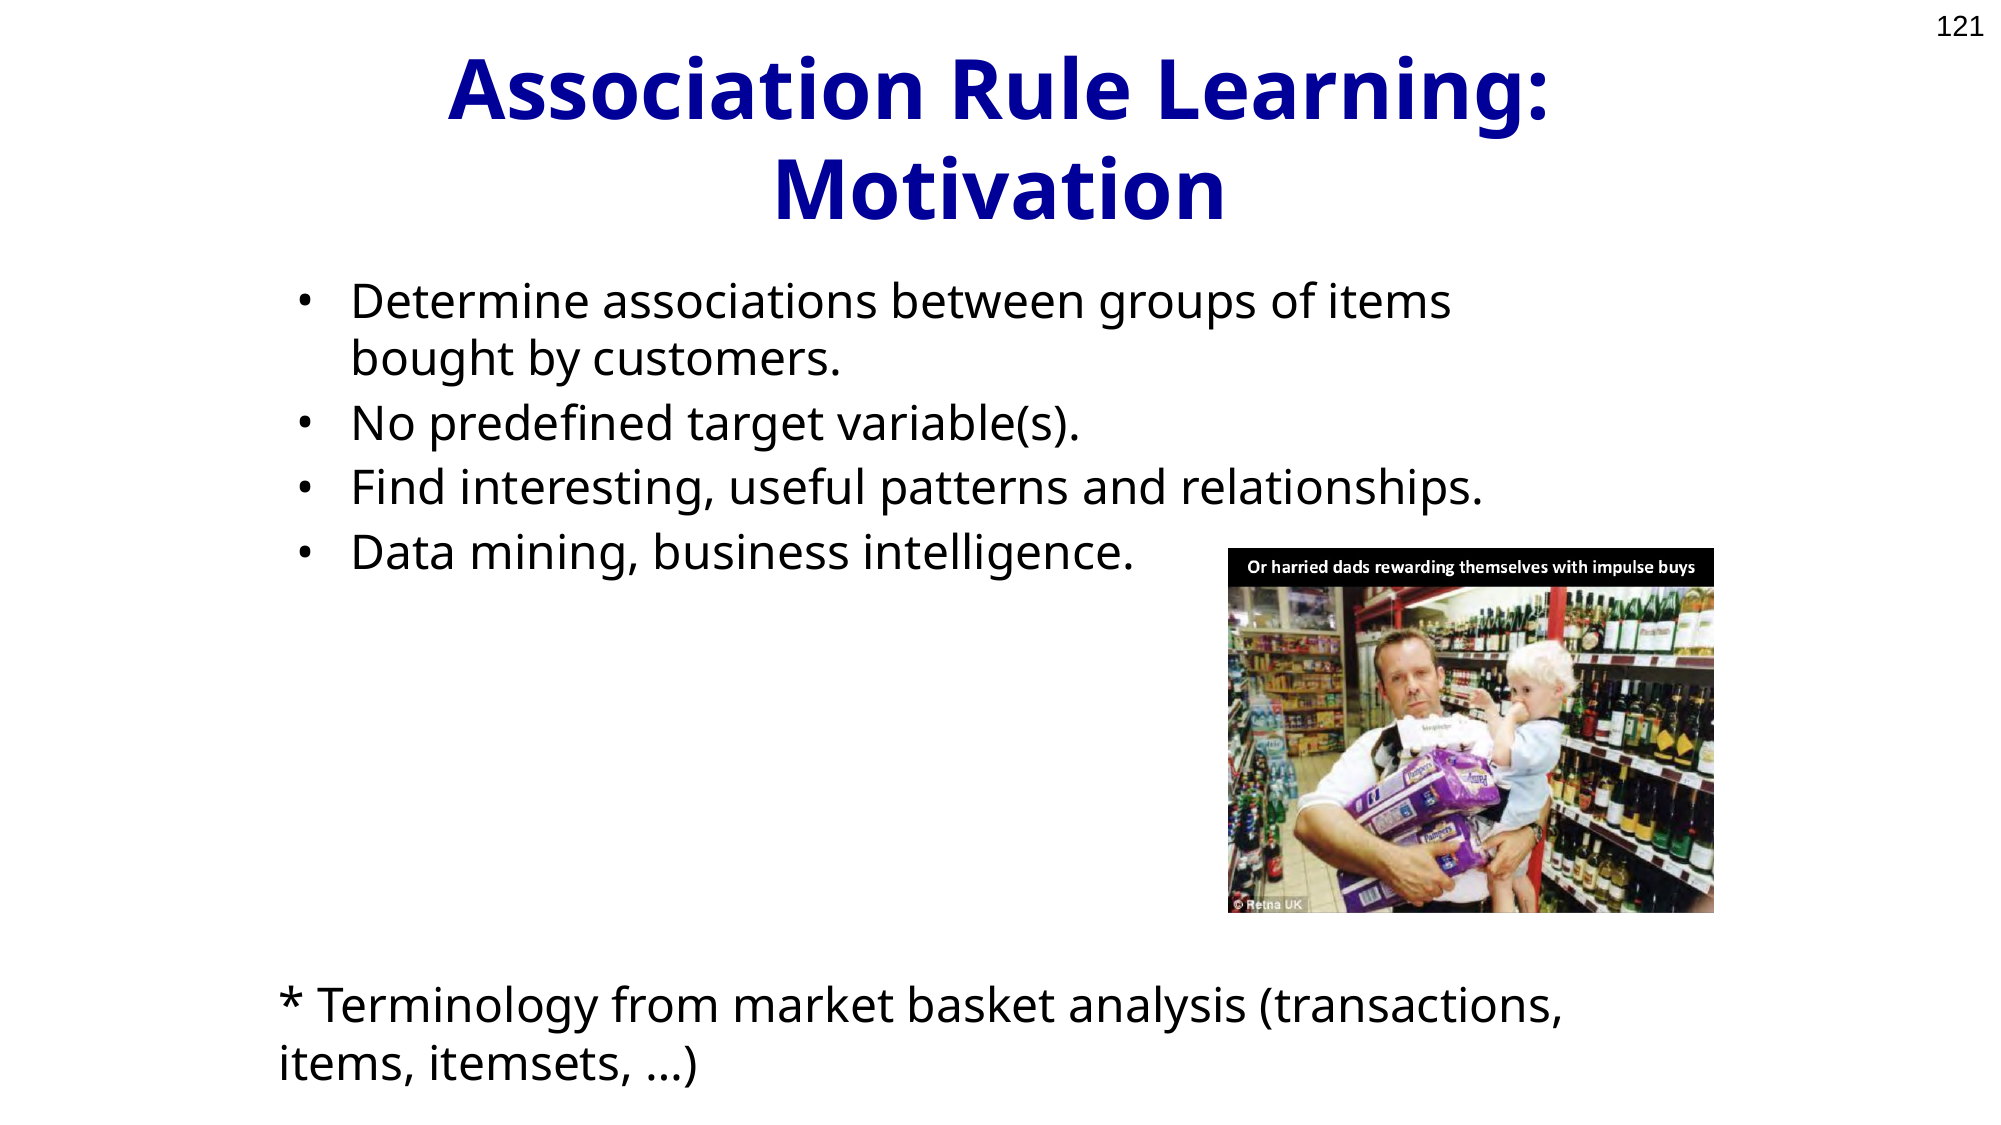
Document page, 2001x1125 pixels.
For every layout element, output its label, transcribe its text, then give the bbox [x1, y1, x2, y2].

title Association Rule Learning: Motivation [249, 55, 1750, 244]
list Determine associations between groups of items bought by customers. No predefined target variable(s). Find interesting, useful patterns and relationships. Data mining, business intelligence. * Terminology from market basket analysis (transactions, items, itemsets, …) [263, 262, 1638, 1105]
picture [1228, 548, 1714, 913]
slide_number 121 [1533, 0, 2000, 79]
